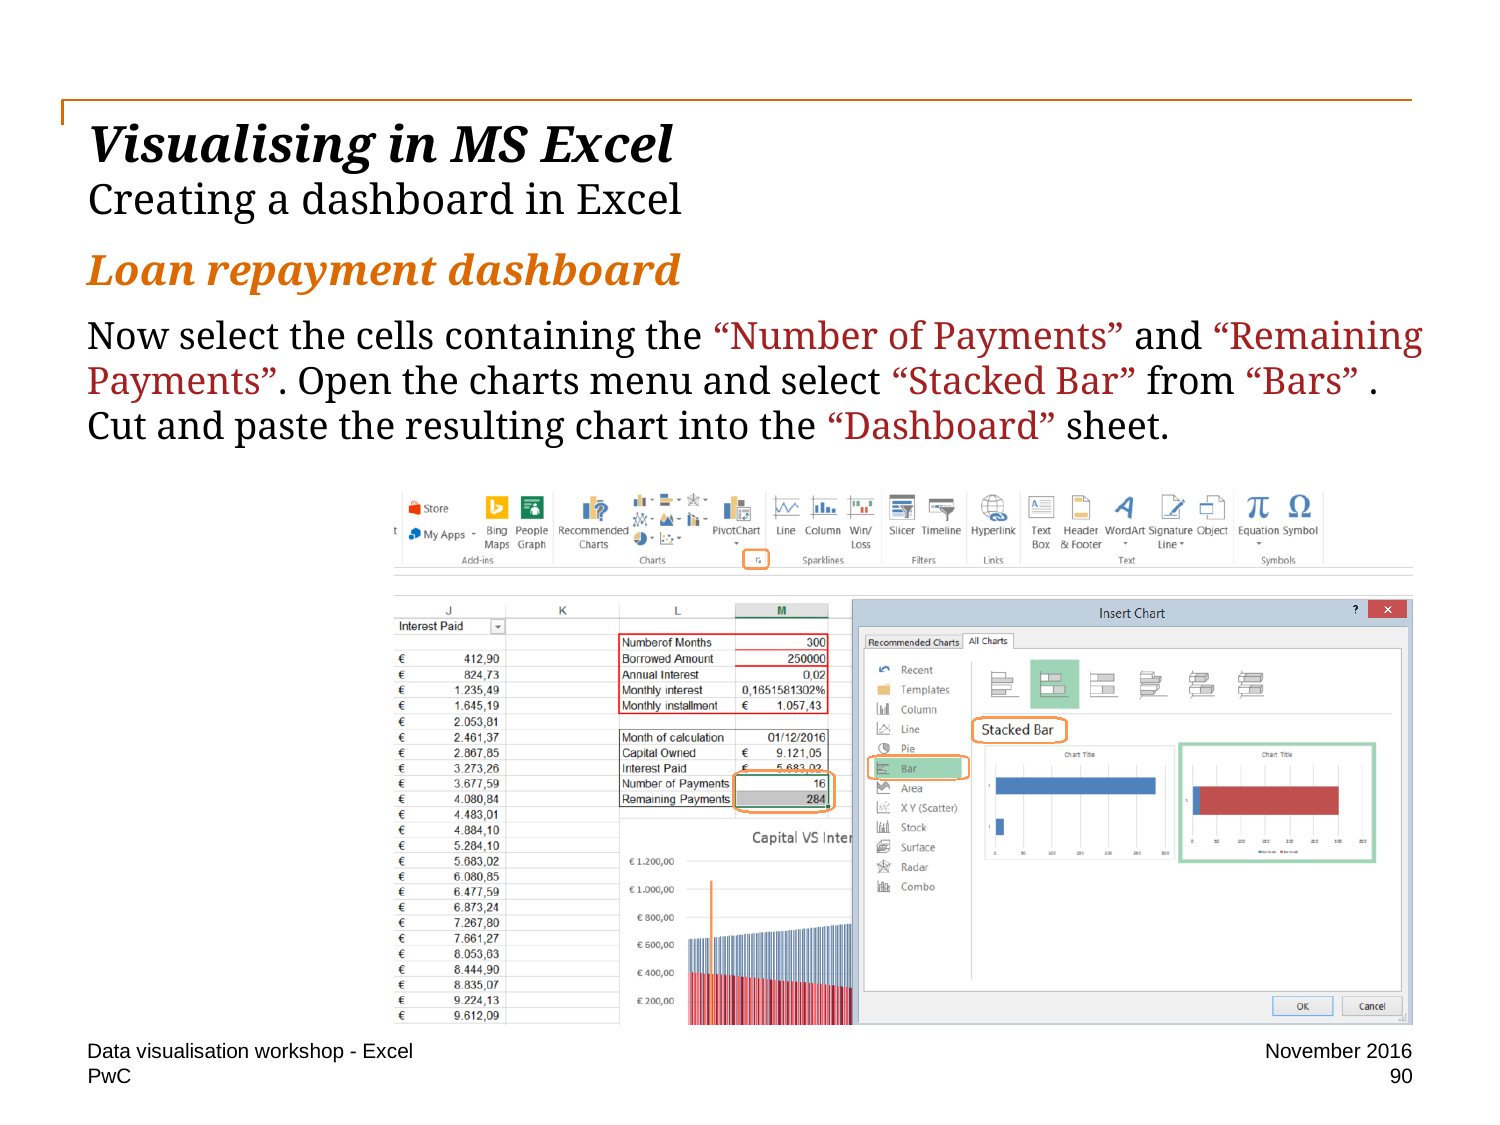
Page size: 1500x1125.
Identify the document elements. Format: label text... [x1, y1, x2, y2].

title Visualising in MS Excel Creating a dashboard in Excel [87, 112, 1413, 243]
picture [393, 491, 1413, 1026]
slide_number 90 [1162, 1062, 1413, 1088]
text_box Loan repayment dashboard Now select the cells containing the “Number of Payments” and “Remaining Payments”. Open the charts menu and select “Stacked Bar” from “Bars” . Cut and paste the resulting chart into the “Dashboard” sheet. [86, 243, 1438, 1050]
footer Data visualisation workshop - Excel [86, 1050, 950, 1063]
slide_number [1162, 1050, 1413, 1062]
